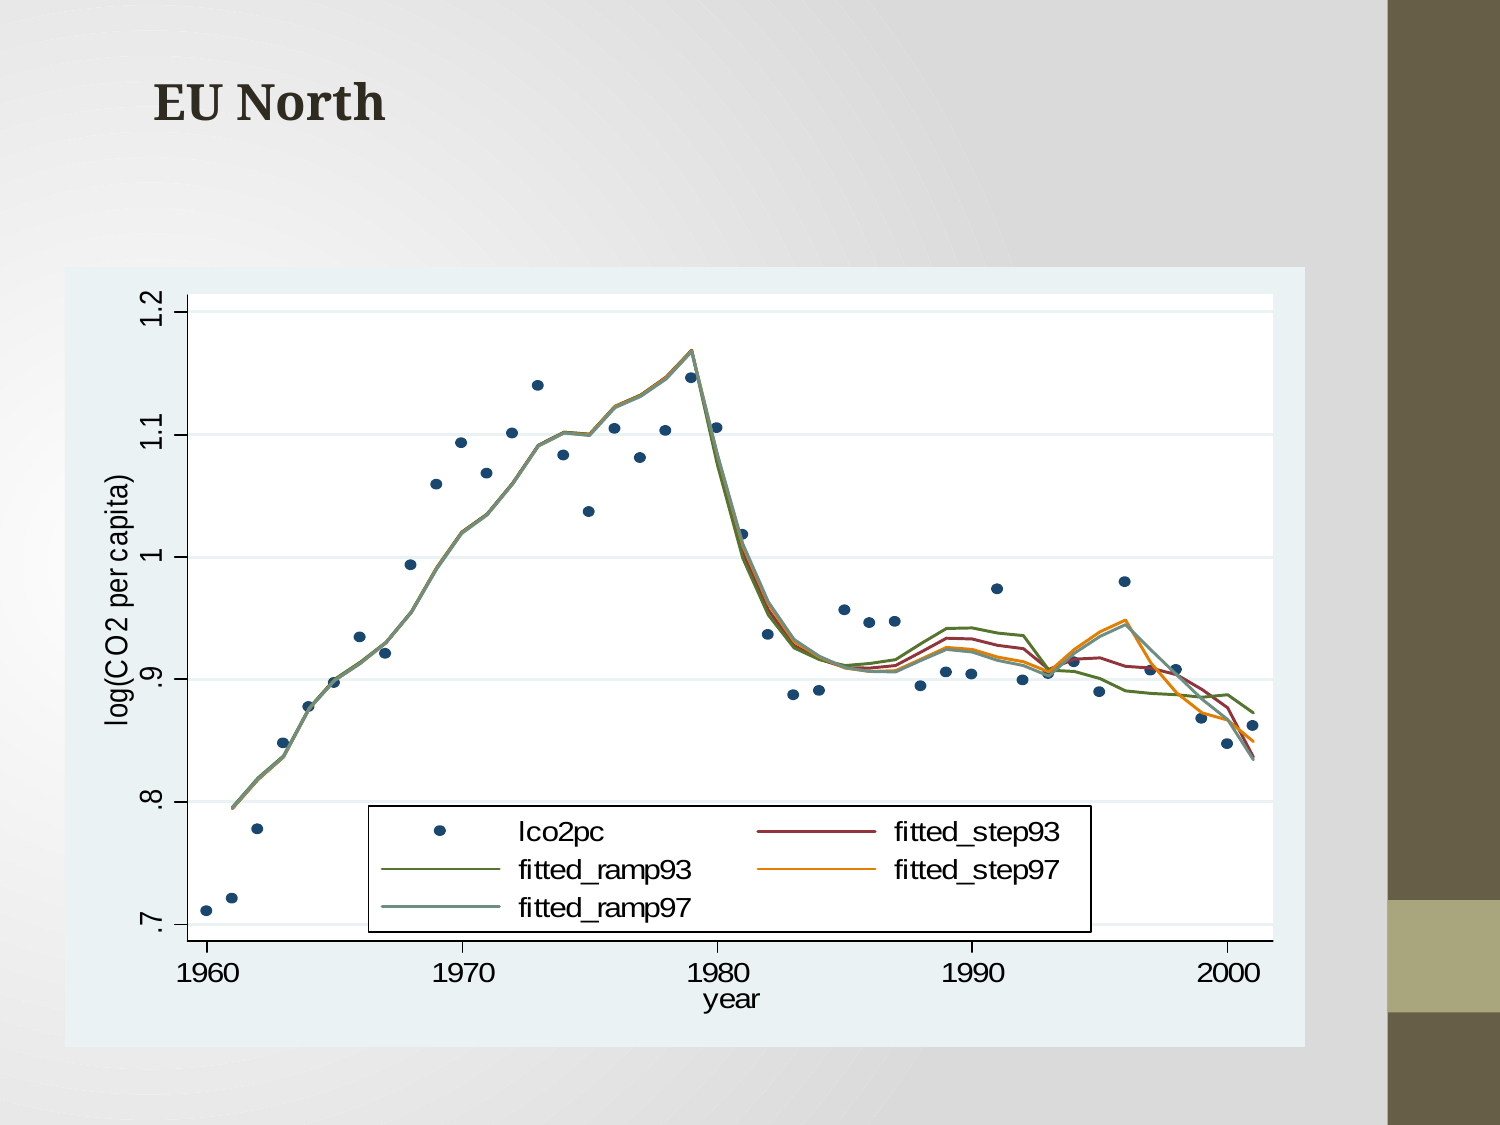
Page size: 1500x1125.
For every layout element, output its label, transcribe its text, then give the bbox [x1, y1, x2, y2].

picture [64, 266, 1306, 1048]
text_box EU North [138, 63, 402, 139]
